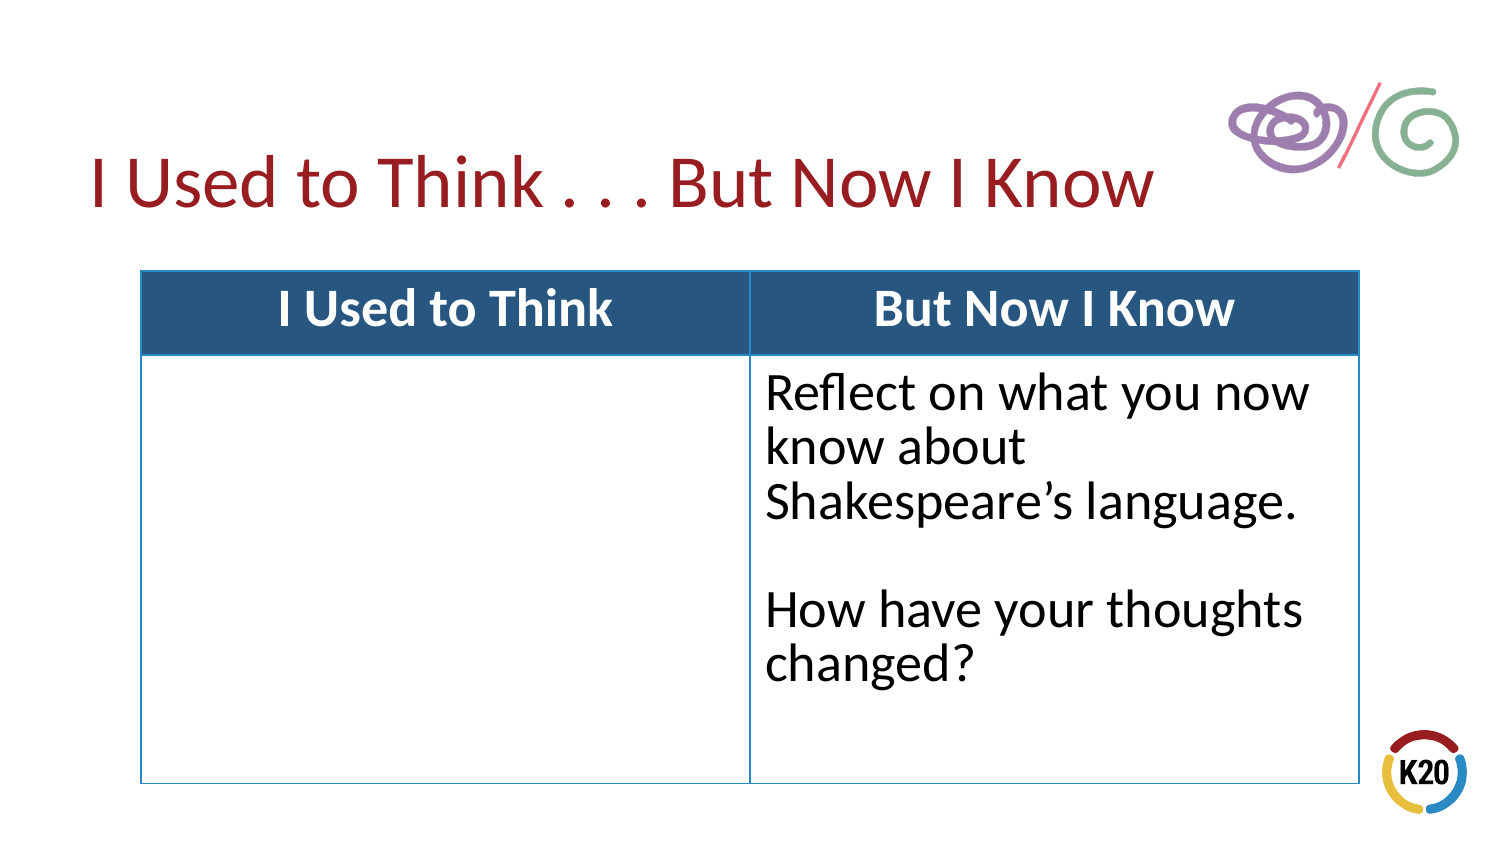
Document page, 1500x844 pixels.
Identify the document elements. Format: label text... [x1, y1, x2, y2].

table_cell [142, 356, 749, 783]
title I Used to Think . . . But Now I Know [74, 72, 1217, 208]
picture [1382, 730, 1467, 814]
table_cell Reflect on what you now know about Shakespeare’s language. How have your thoughts changed? [751, 356, 1358, 783]
picture [1222, 9, 1464, 251]
table_header I Used to Think [142, 272, 749, 354]
table_header But Now I Know [751, 272, 1358, 354]
